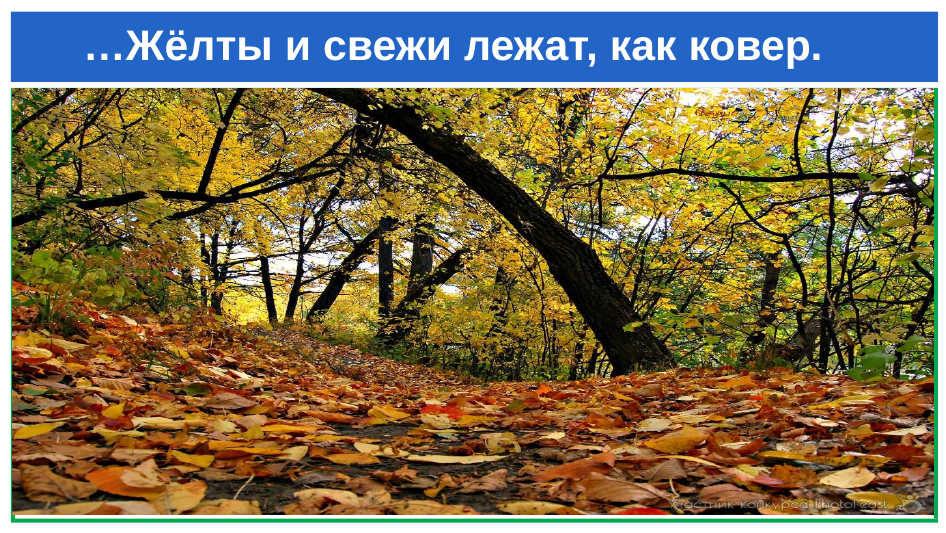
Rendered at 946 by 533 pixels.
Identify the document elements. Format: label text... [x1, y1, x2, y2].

title …Жёлты и свежи лежат, как ковер. [83, 18, 897, 70]
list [11, 88, 934, 515]
